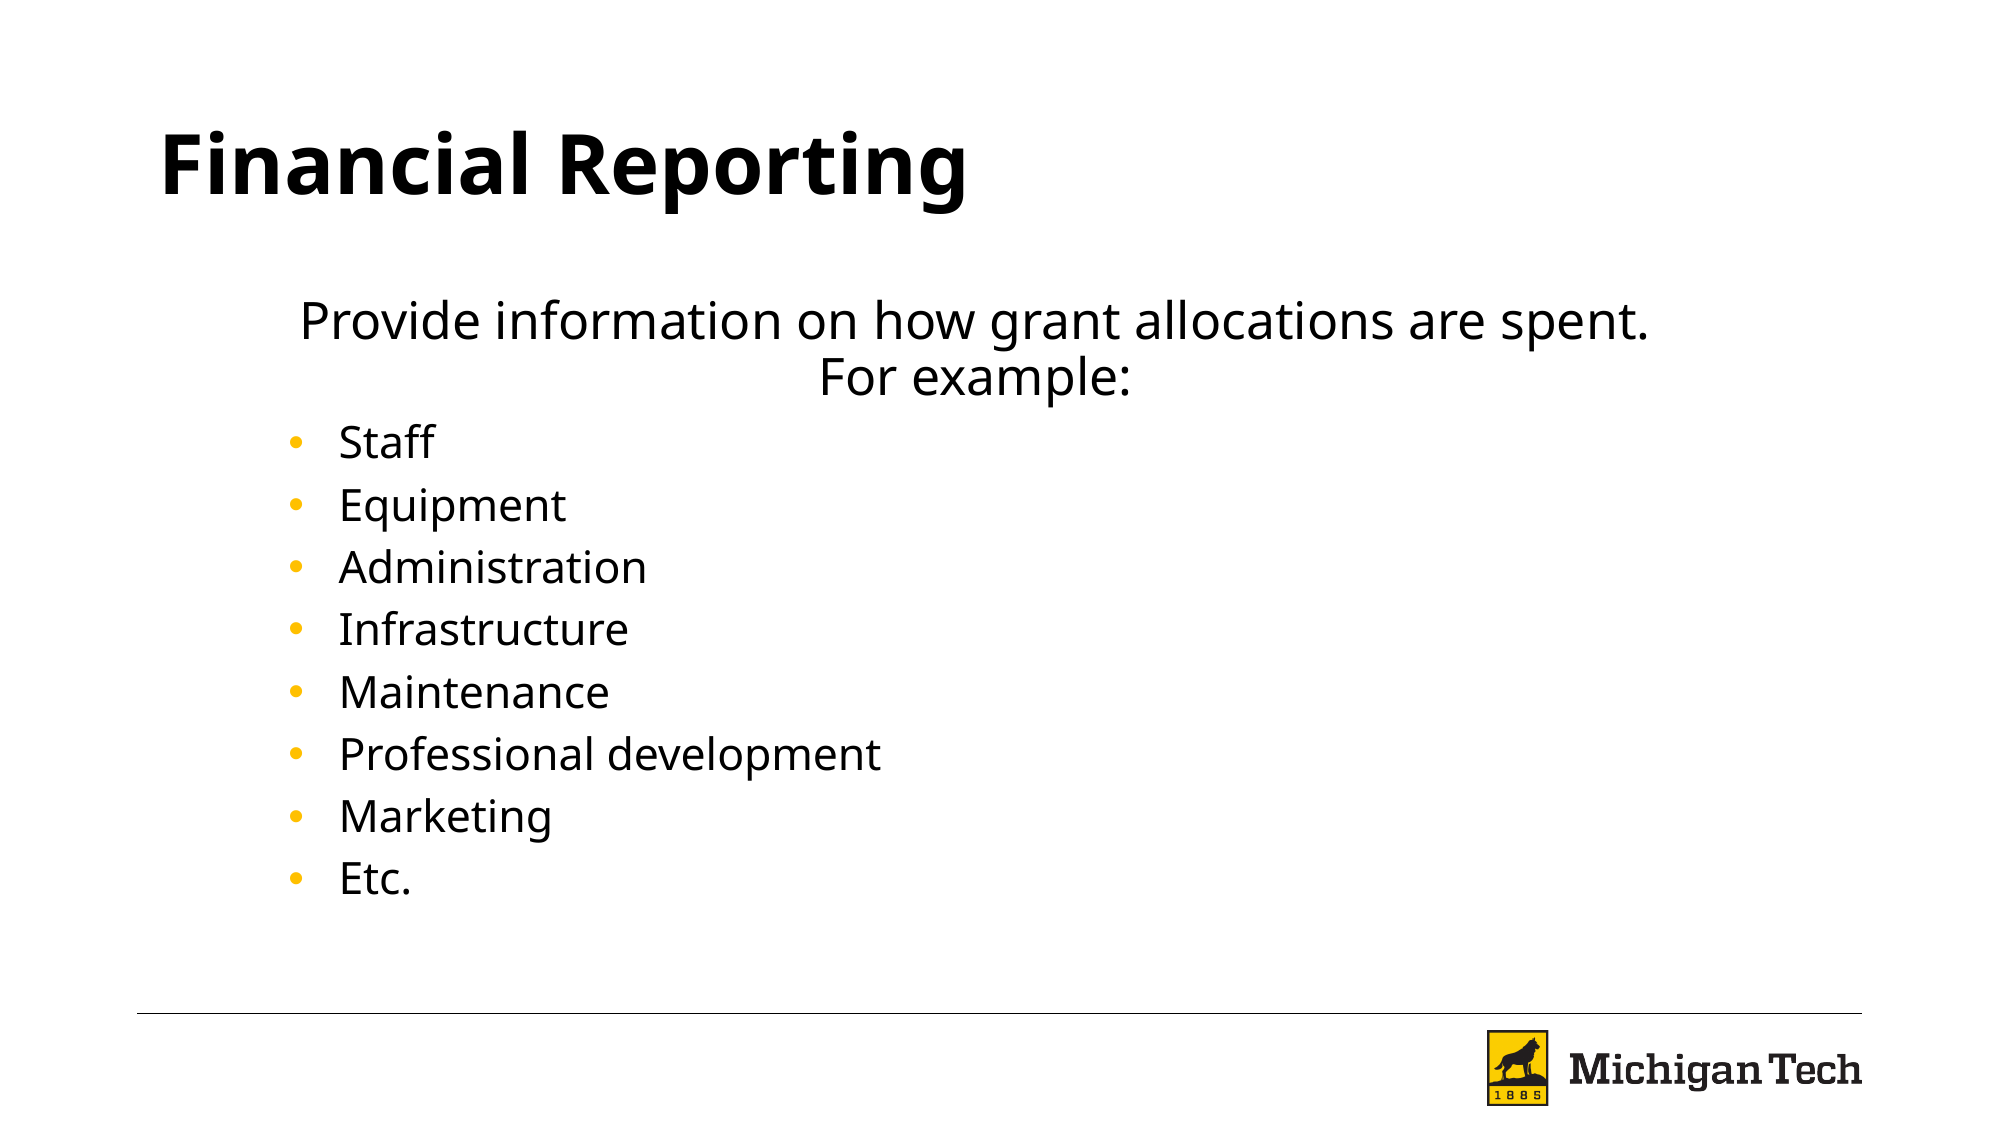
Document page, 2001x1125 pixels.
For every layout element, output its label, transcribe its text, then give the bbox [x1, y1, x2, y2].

subtitle Provide information on how grant allocations are spent. For example: Staff Equipment Administration Infrastructure Maintenance Professional development Marketing Etc. [273, 287, 1678, 919]
title Financial Reporting [143, 100, 1821, 221]
picture [1487, 1030, 1862, 1106]
